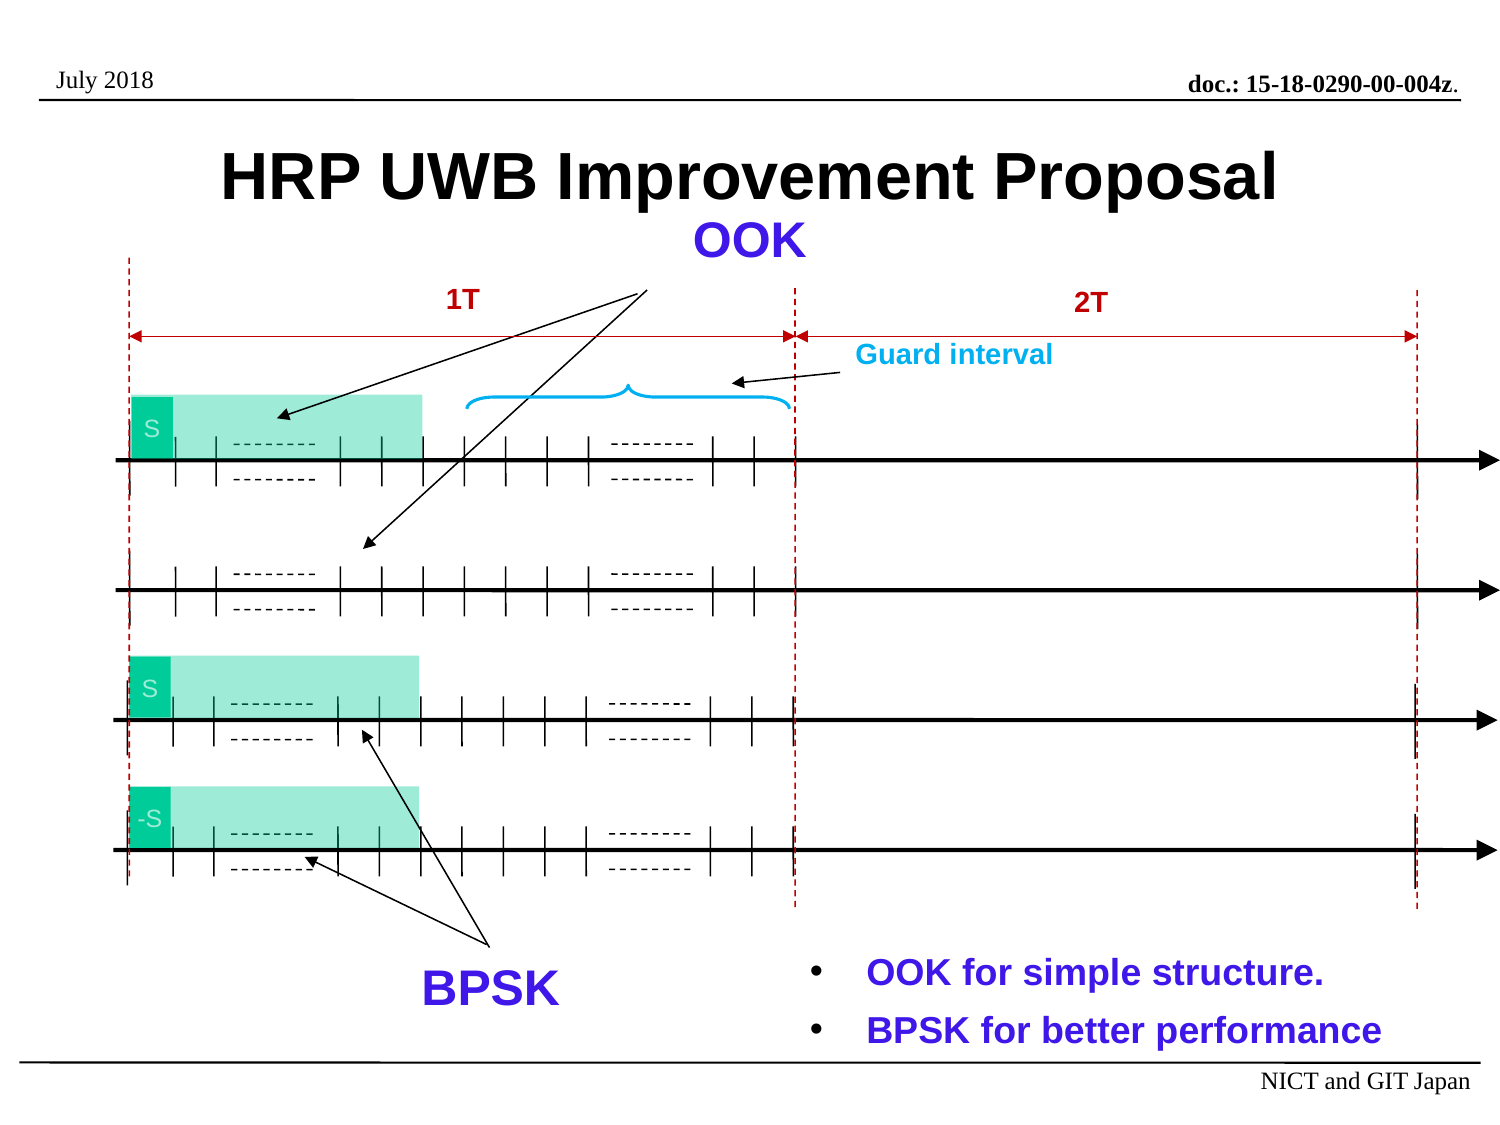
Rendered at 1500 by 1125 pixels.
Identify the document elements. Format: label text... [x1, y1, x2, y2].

list OOK for simple structure. BPSK for better performance [794, 1047, 1466, 1077]
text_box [112, 200, 1500, 1039]
title HRP UWB Improvement Proposal [75, 102, 1425, 243]
